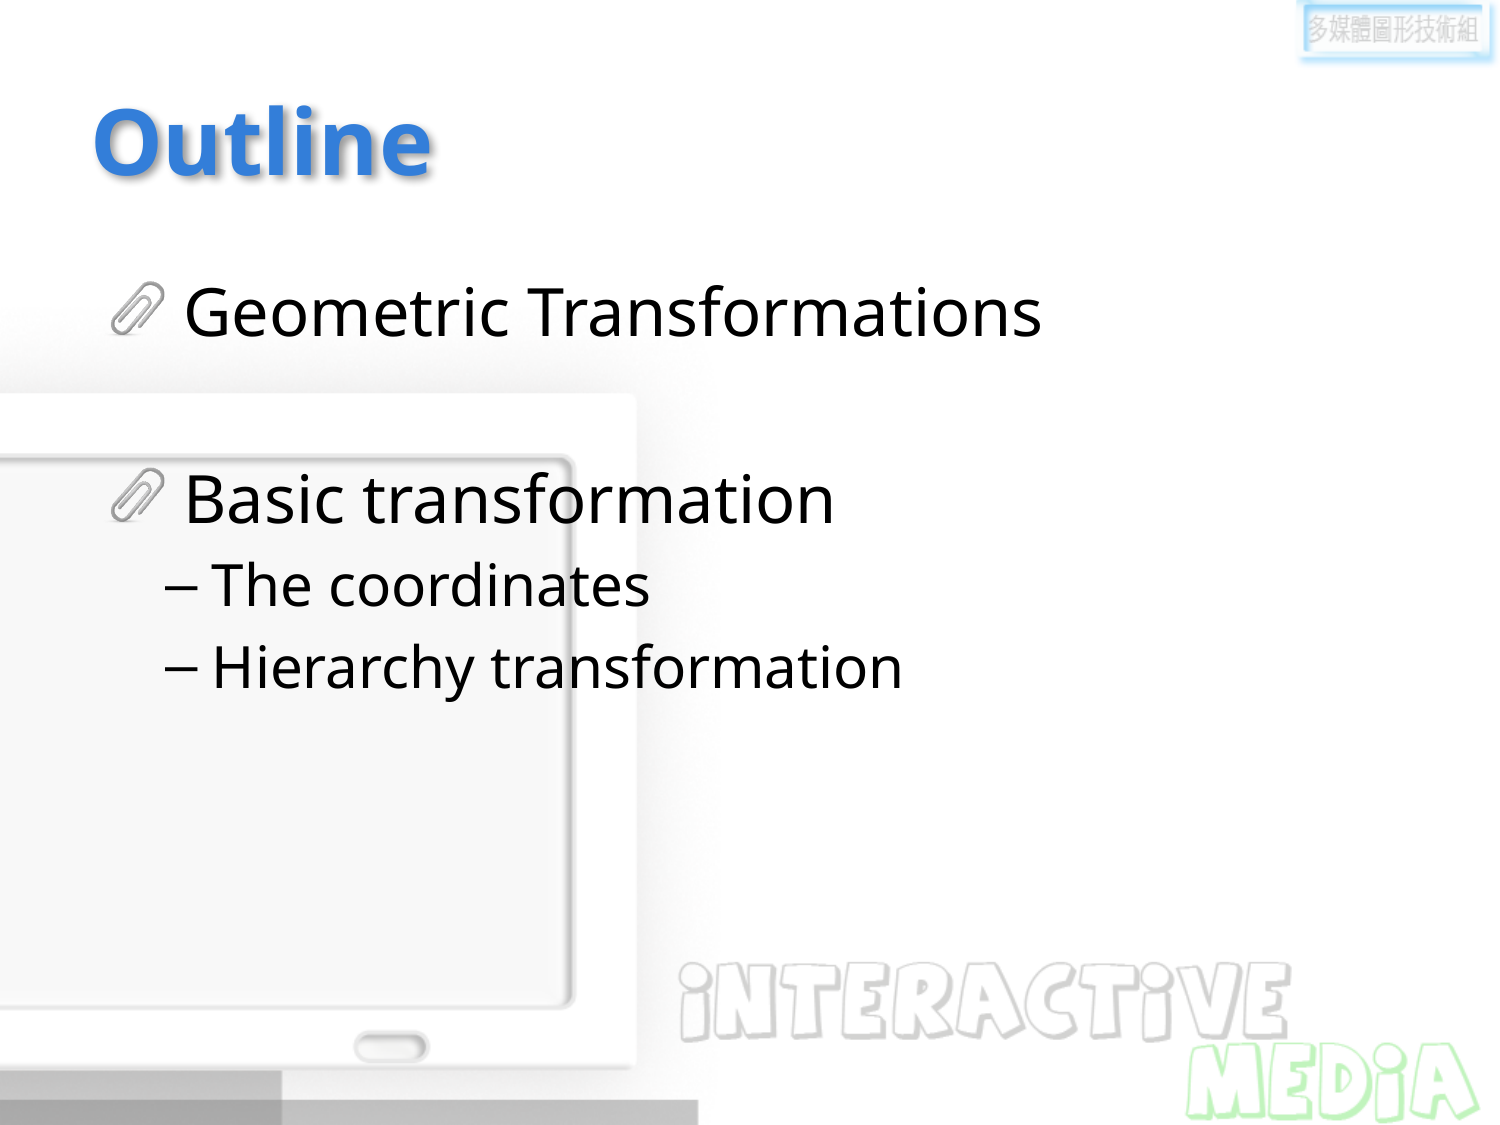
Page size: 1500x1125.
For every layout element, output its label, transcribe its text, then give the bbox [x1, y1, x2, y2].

list Geometric Transformations Basic transformation The coordinates Hierarchy transformation [75, 262, 1425, 1005]
picture [0, 0, 1500, 1125]
title Outline [75, 45, 1152, 233]
